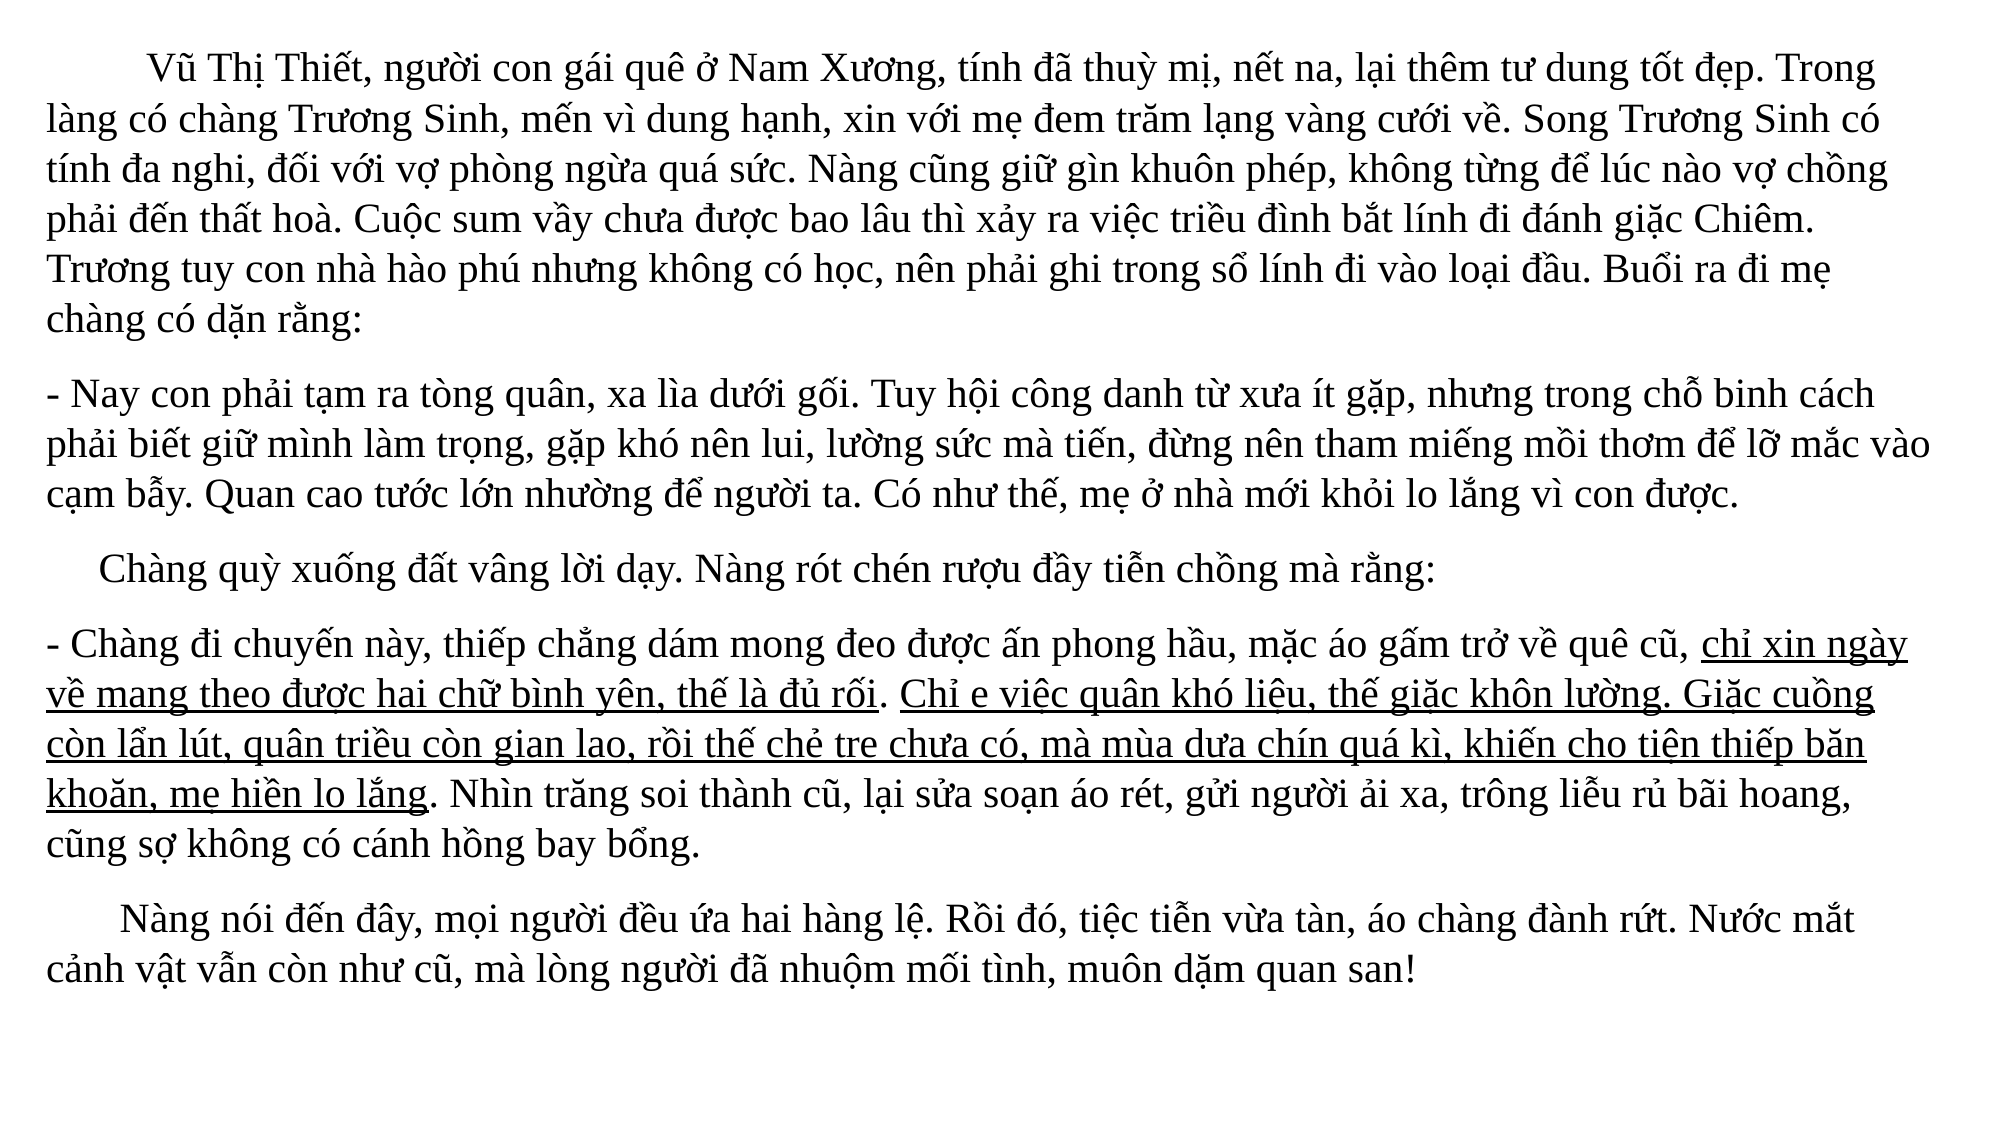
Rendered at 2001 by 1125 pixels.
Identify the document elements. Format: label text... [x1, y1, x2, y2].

text_box Vũ Thị Thiết, người con gái quê ở Nam Xương, tính đã thuỳ mị, nết na, lại thêm tư dung tốt đẹp. Trong làng có chàng Trương Sinh, mến vì dung hạnh, xin với mẹ đem trăm lạng vàng cưới về. Song Trương Sinh có tính đa nghi, đối với vợ phòng ngừa quá sức. Nàng cũng giữ gìn khuôn phép, không từng để lúc nào vợ chồng phải đến thất hoà. Cuộc sum vầy chưa được bao lâu thì xảy ra việc triều đình bắt lính đi đánh giặc Chiêm. Trương tuy con nhà hào phú nhưng không có học, nên phải ghi trong sổ lính đi vào loại đầu. Buổi ra đi mẹ chàng có dặn rằng: - Nay con phải tạm ra tòng quân, xa lìa dưới gối. Tuy hội công danh từ xưa ít gặp, nhưng trong chỗ binh cách phải biết giữ mình làm trọng, gặp khó nên lui, lường sức mà tiến, đừng nên tham miếng mồi thơm để lỡ mắc vào cạm bẫy. Quan cao tước lớn nhường để người ta. Có như thế, mẹ ở nhà mới khỏi lo lắng vì con được. Chàng quỳ xuống đất vâng lời dạy. Nàng rót chén rượu đầy tiễn chồng mà rằng: - Chàng đi chuyến này, thiếp chẳng dám mong đeo được ấn phong hầu, mặc áo gấm trở về quê cũ, chỉ xin ngày về mang theo được hai chữ bình yên, thế là đủ rối. Chỉ e việc quân khó liệu, thế giặc khôn lường. Giặc cuồng còn lẩn lút, quân triều còn gian lao, rồi thế chẻ tre chưa có, mà mùa dưa chín quá kì, khiến cho tiện thiếp băn khoăn, mẹ hiền lo lắng. Nhìn trăng soi thành cũ, lại sửa soạn áo rét, gửi người ải xa, trông liễu rủ bãi hoang, cũng sợ không có cánh hồng bay bổng. Nàng nói đến đây, mọi người đều ứa hai hàng lệ. Rồi đó, tiệc tiễn vừa tàn, áo chàng đành rứt. Nước mắt cảnh vật vẫn còn như cũ, mà lòng người đã nhuộm mối tình, muôn dặm quan san! [31, 23, 1950, 999]
